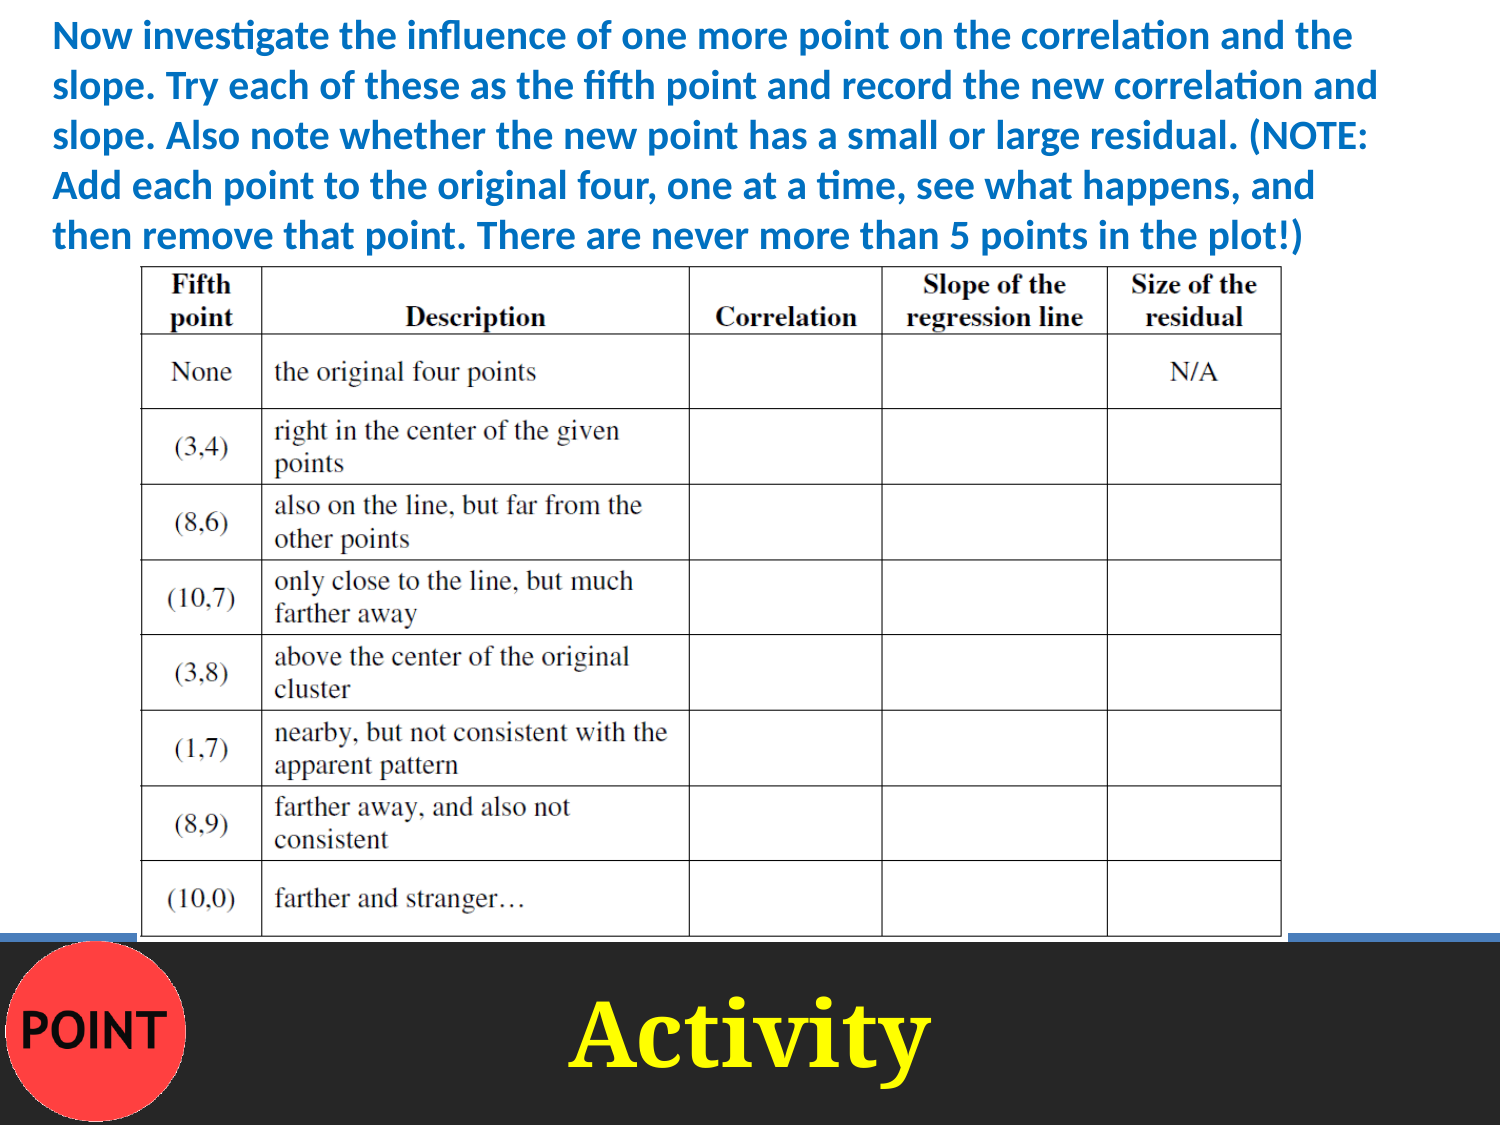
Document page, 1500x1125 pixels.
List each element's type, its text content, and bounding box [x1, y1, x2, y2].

picture [0, 262, 1288, 1125]
title Activity [191, 937, 1425, 1125]
text_box Now investigate the influence of one more point on the correlation and the slope. Try each of these as the fifth point and record the new correlation and slope. Also note whether the new point has a small or large residual. (NOTE: Add each point to the original four, one at a time, see what happens, and then remove that point. There are never more than 5 points in the plot!) [37, 0, 1413, 265]
